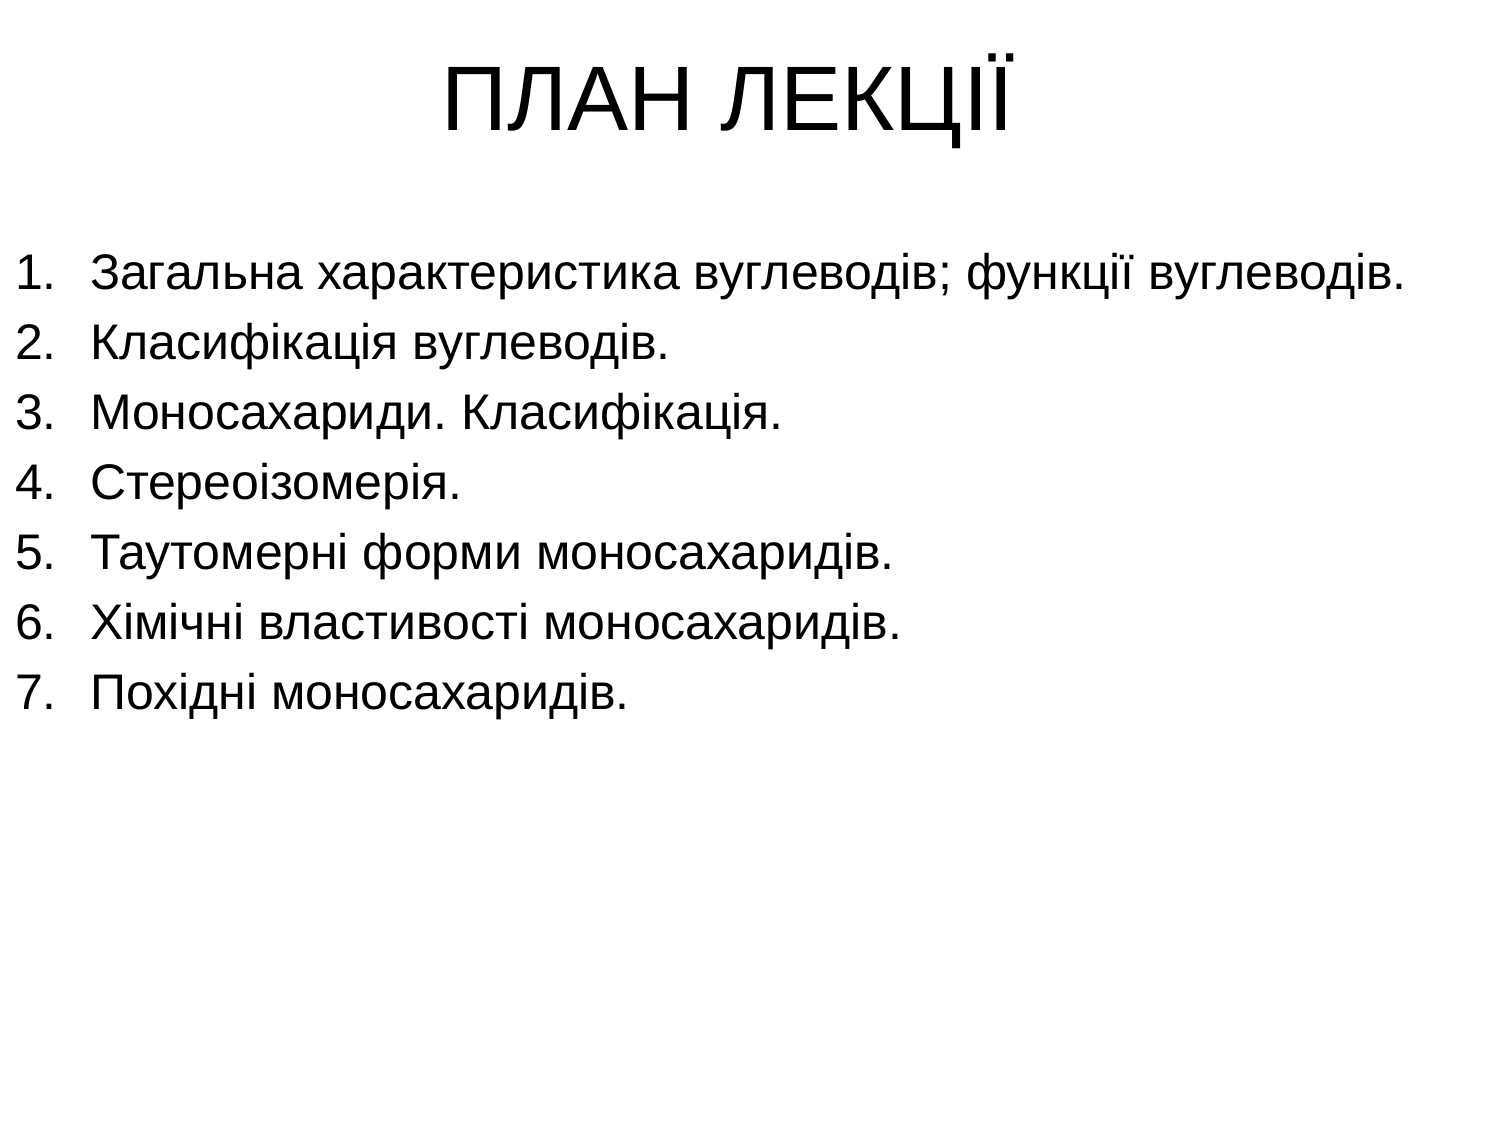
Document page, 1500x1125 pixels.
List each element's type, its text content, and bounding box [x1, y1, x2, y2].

list Загальна характеристика вуглеводів; функції вуглеводів. Класифікація вуглеводів. Моносахариди. Класифікація. Стереоізомерія. Таутомерні форми моносахаридів. Хімічні властивості моносахаридів. Похідні моносахаридів. [0, 231, 1500, 975]
title ПЛАН ЛЕКЦІЇ [53, 0, 1404, 188]
